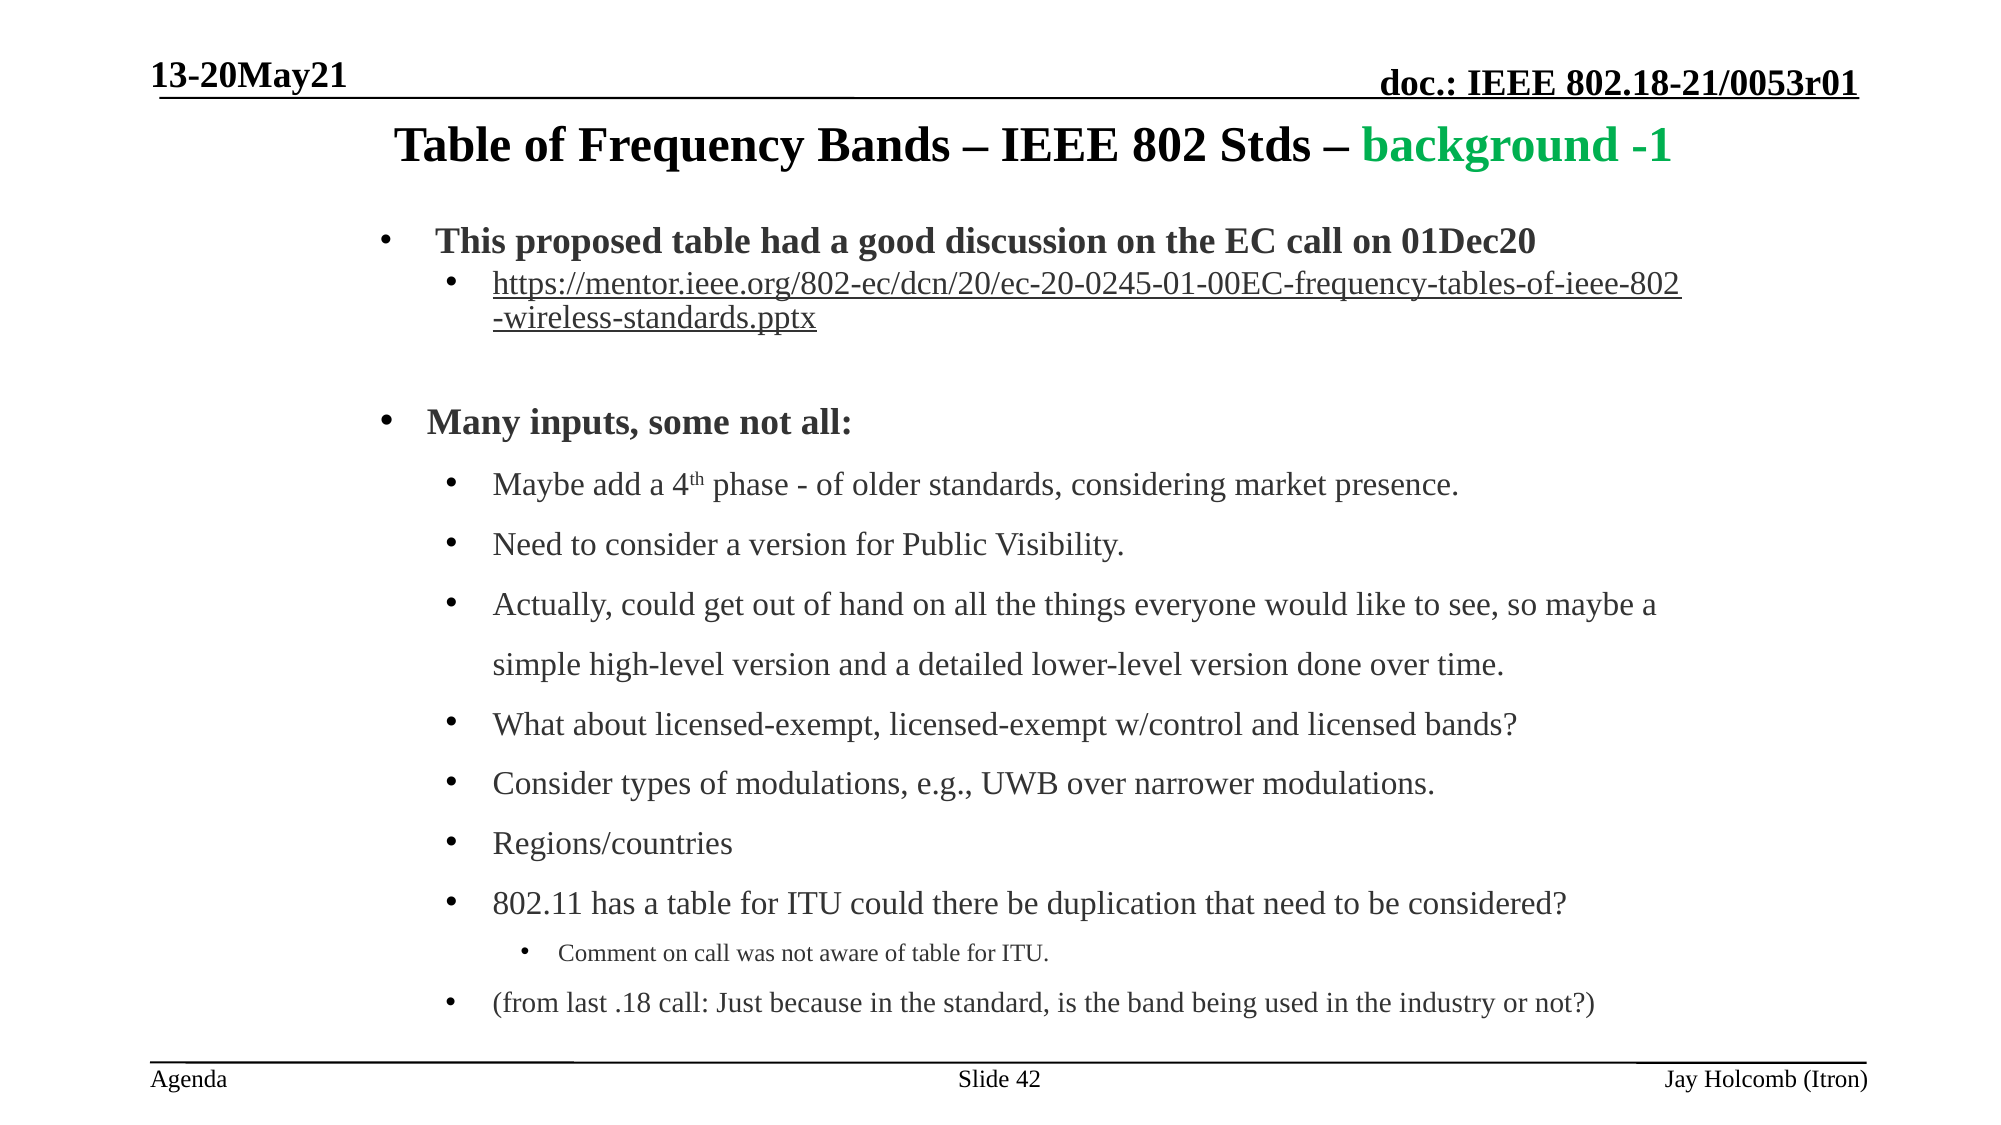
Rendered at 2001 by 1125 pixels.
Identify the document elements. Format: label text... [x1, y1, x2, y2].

slide_number Slide 42 [933, 1061, 1067, 1123]
footer Jay Holcomb (Itron) [1171, 1061, 1869, 1093]
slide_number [149, 49, 651, 95]
title Table of Frequency Bands – IEEE 802 Stds – background -1 [364, 103, 1703, 168]
list This proposed table had a good discussion on the EC call on 01Dec20 https://mentor.ieee.org/802-ec/dcn/20/ec-20-0245-01-00EC-frequency-tables-of-ieee-802-wireless-standards.pptx Many inputs, some not all: Maybe add a 4th phase - of older standards, considering market presence. Need to consider a version for Public Visibility. Actually, could get out of hand on all the things everyone would like to see, so maybe a simple high-level version and a detailed lower-level version done over time. What about licensed-exempt, licensed-exempt w/control and licensed bands? Consider types of modulations, e.g., UWB over narrower modulations. Regions/countries 802.11 has a table for ITU could there be duplication that need to be considered? Comment on call was not aware of table for ITU. (from last .18 call: Just because in the standard, is the band being used in the industry or not?) [364, 168, 1703, 1068]
